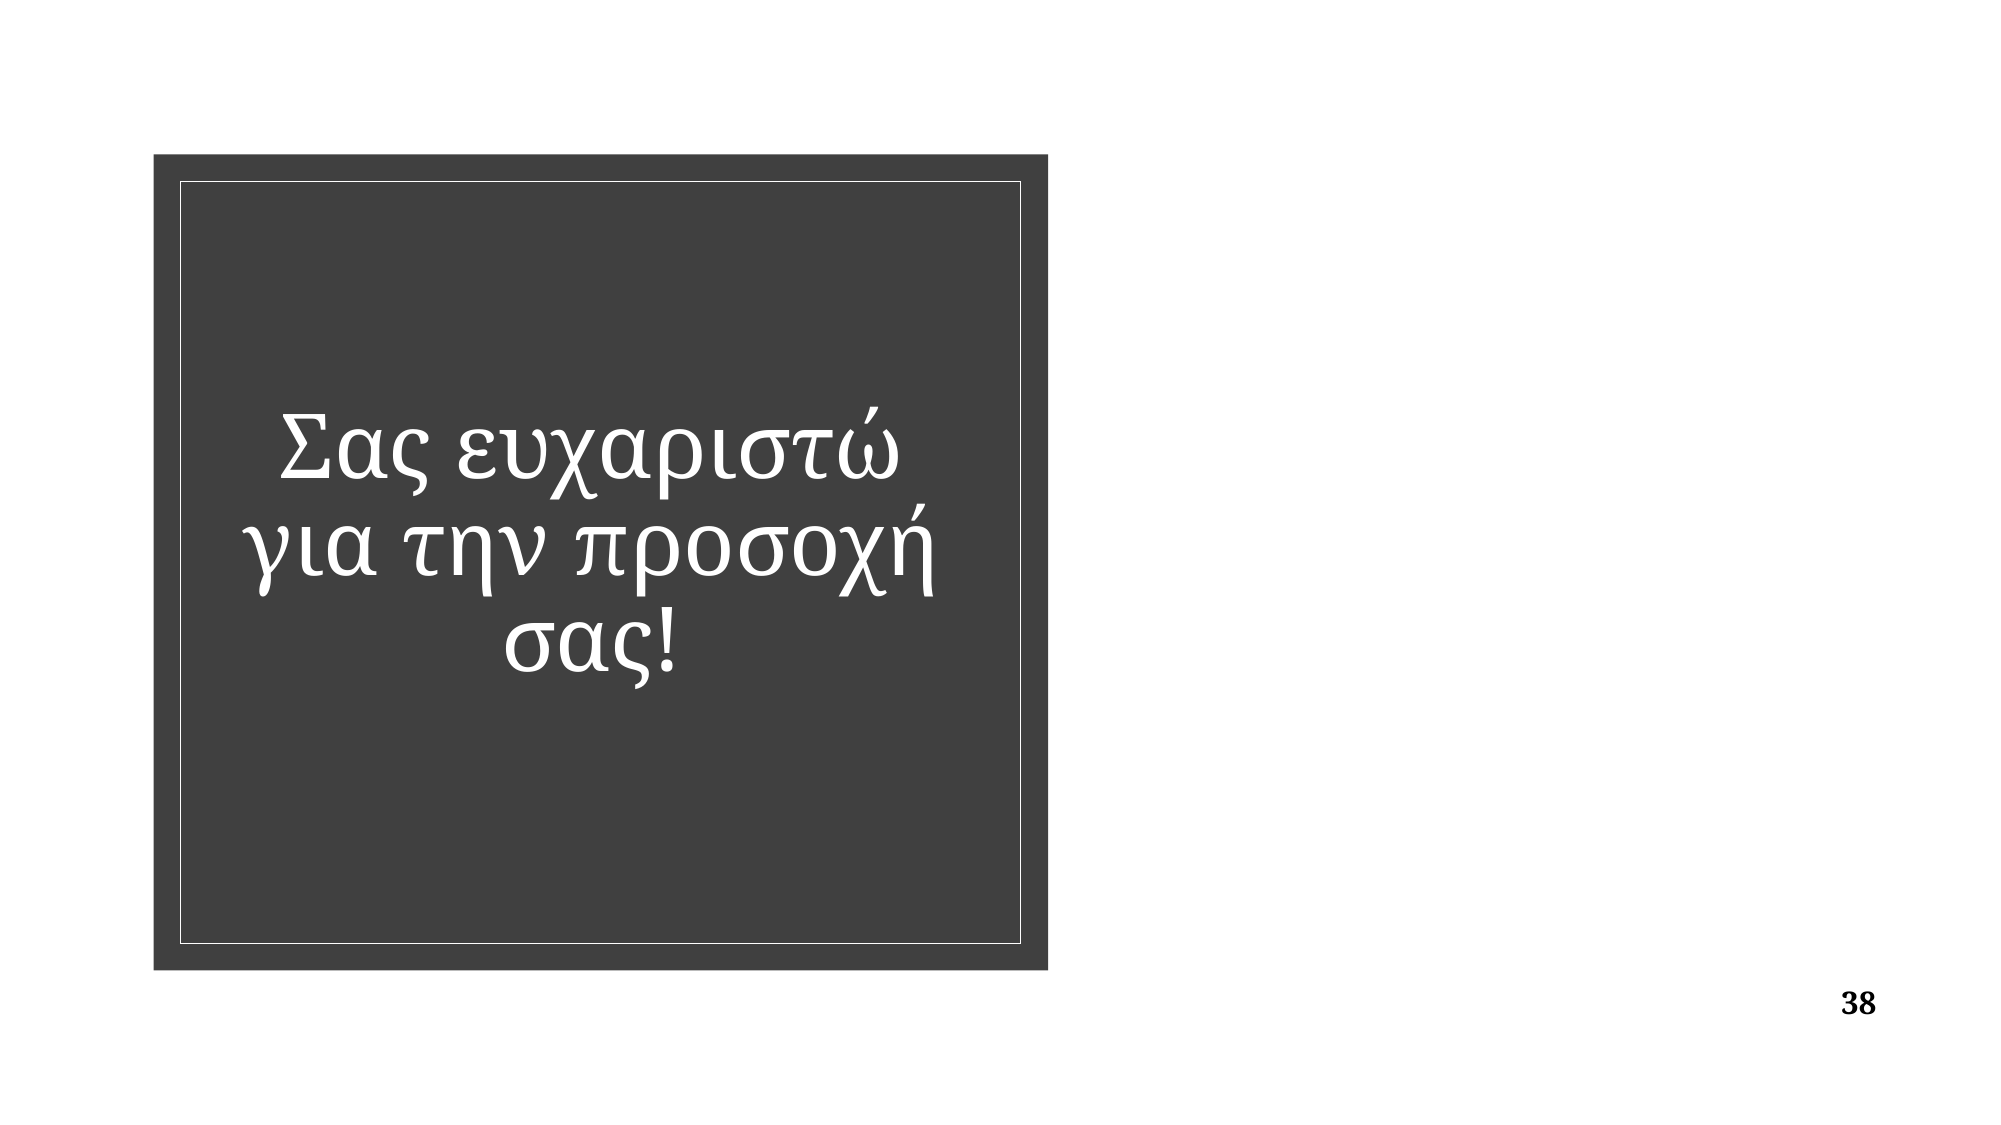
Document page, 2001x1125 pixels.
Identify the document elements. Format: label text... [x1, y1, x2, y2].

text_box [1814, 959, 1904, 1050]
title Σας ευχαριστώ για την προσοχή σας! [211, 475, 973, 617]
